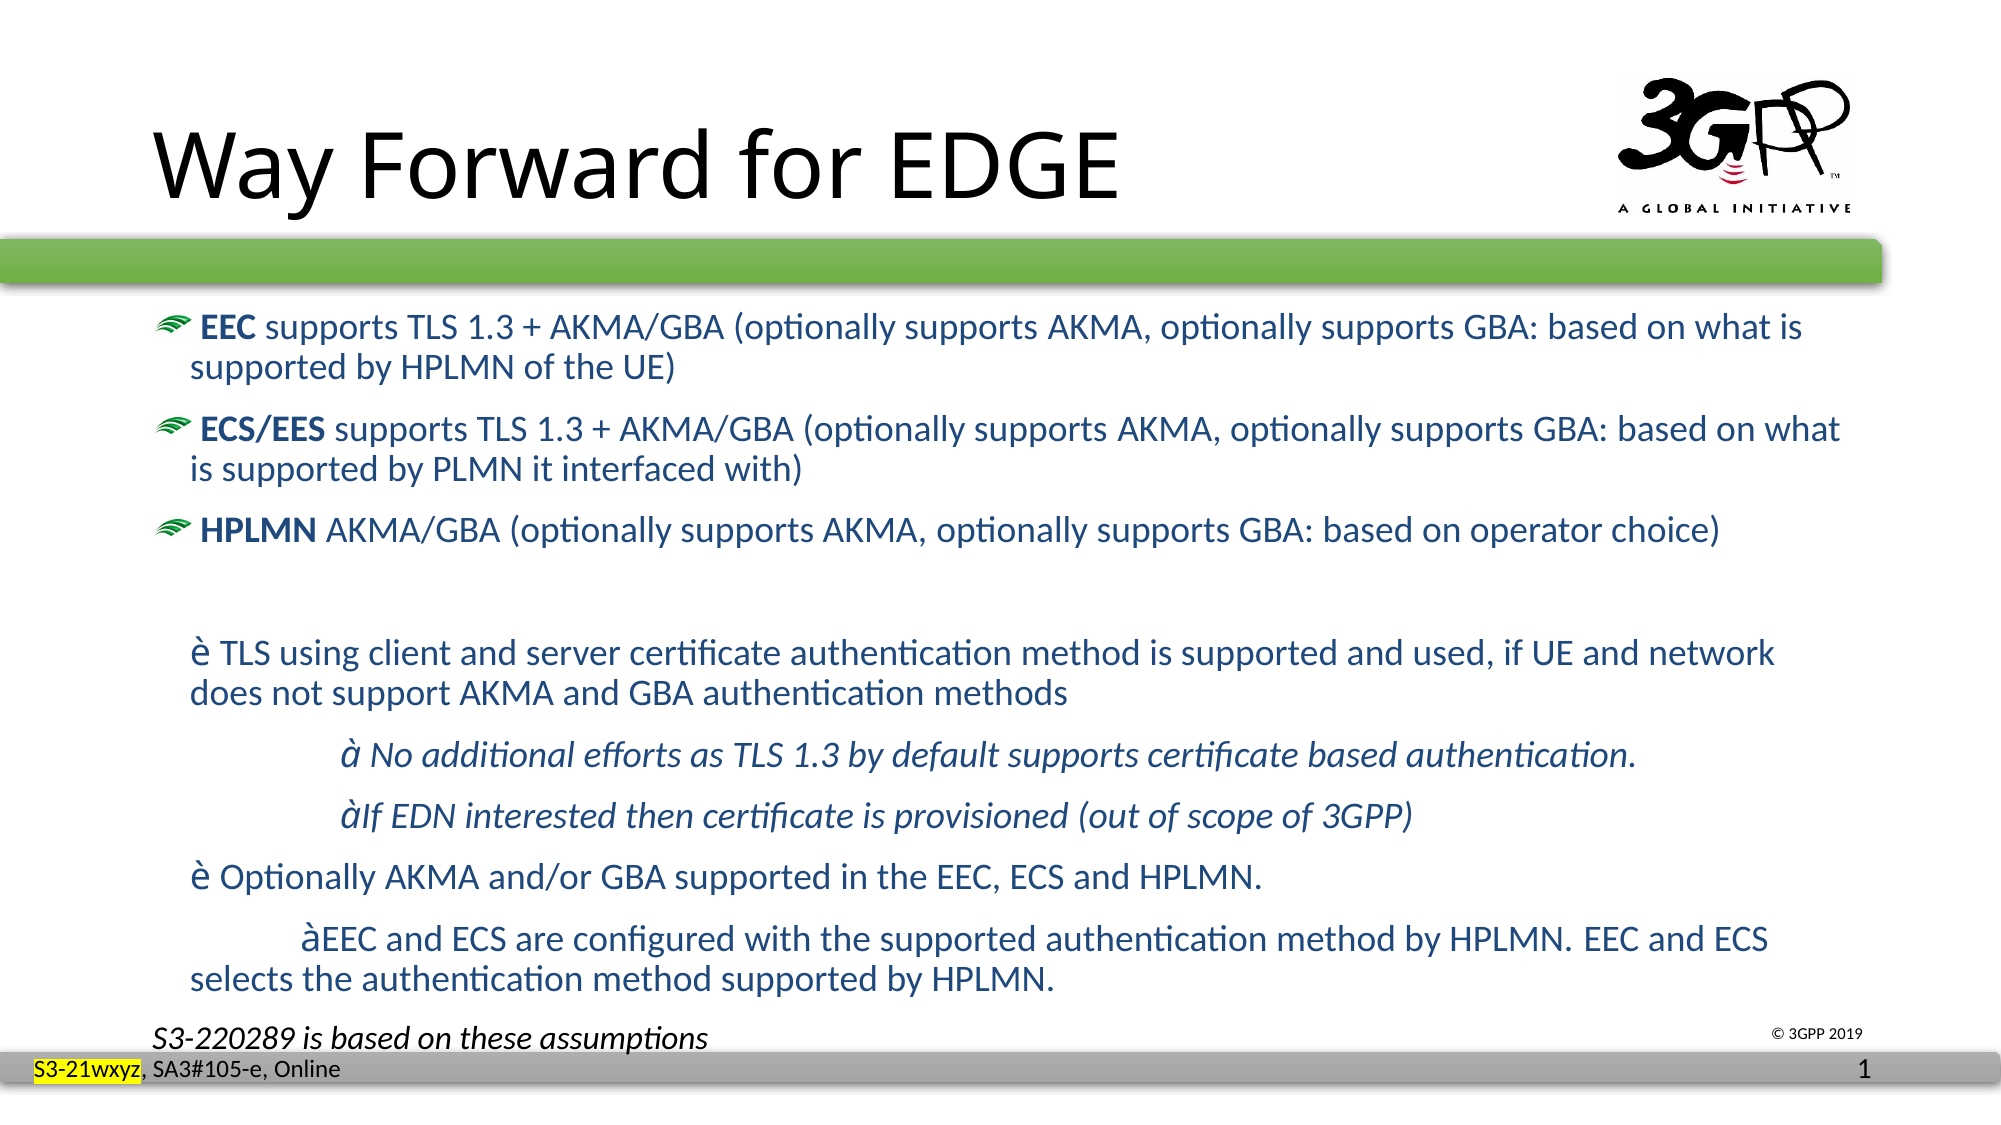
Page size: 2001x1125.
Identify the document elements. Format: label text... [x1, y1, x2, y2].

list EEC supports TLS 1.3 + AKMA/GBA (optionally supports AKMA, optionally supports GBA: based on what is supported by HPLMN of the UE) ECS/EES supports TLS 1.3 + AKMA/GBA (optionally supports AKMA, optionally supports GBA: based on what is supported by PLMN it interfaced with) HPLMN AKMA/GBA (optionally supports AKMA, optionally supports GBA: based on operator choice) è TLS using client and server certificate authentication method is supported and used, if UE and network does not support AKMA and GBA authentication methods à No additional efforts as TLS 1.3 by default supports certificate based authentication. àIf EDN interested then certificate is provisioned (out of scope of 3GPP) è Optionally AKMA and/or GBA supported in the EEC, ECS and HPLMN. àEEC and ECS are configured with the supported authentication method by HPLMN. EEC and ECS selects the authentication method supported by HPLMN. S3-220289 is based on these assumptions [137, 299, 1863, 1014]
picture [152, 413, 193, 440]
title Way Forward for EDGE [137, 59, 1863, 278]
picture [152, 311, 193, 339]
picture [152, 515, 193, 542]
